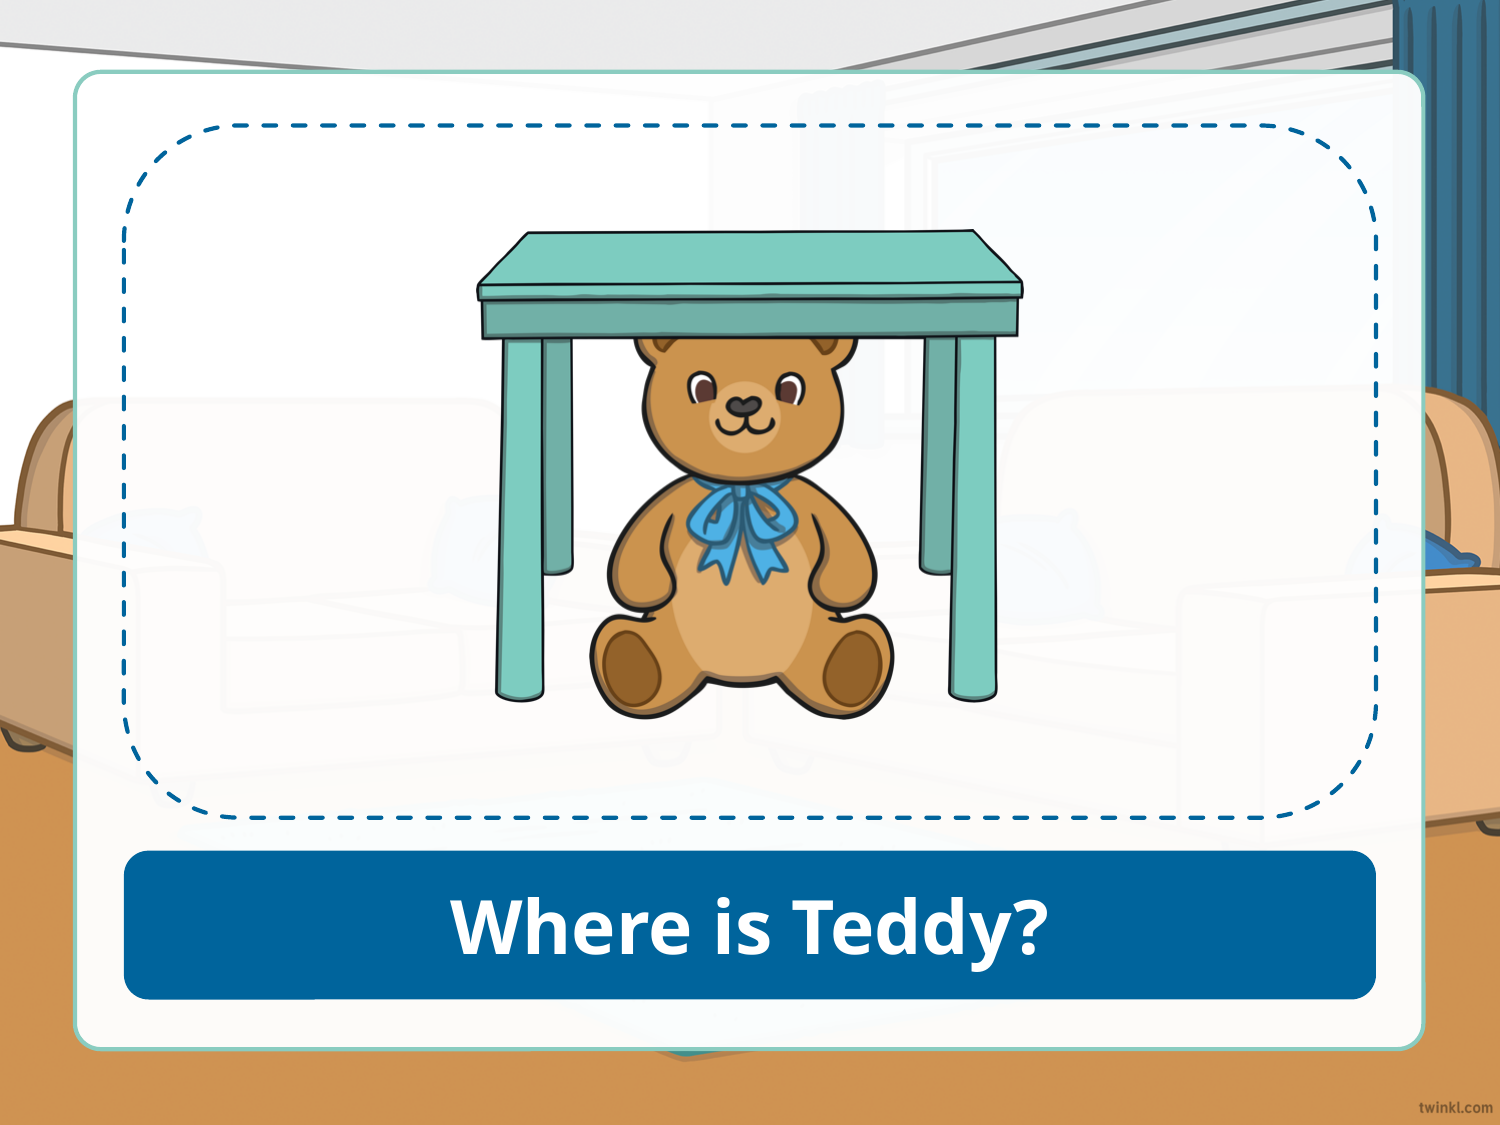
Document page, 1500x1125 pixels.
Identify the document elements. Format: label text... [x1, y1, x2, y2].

picture [0, 0, 1500, 1125]
text_box [122, 124, 1378, 819]
text_box Where is Teddy? [122, 849, 1378, 1001]
